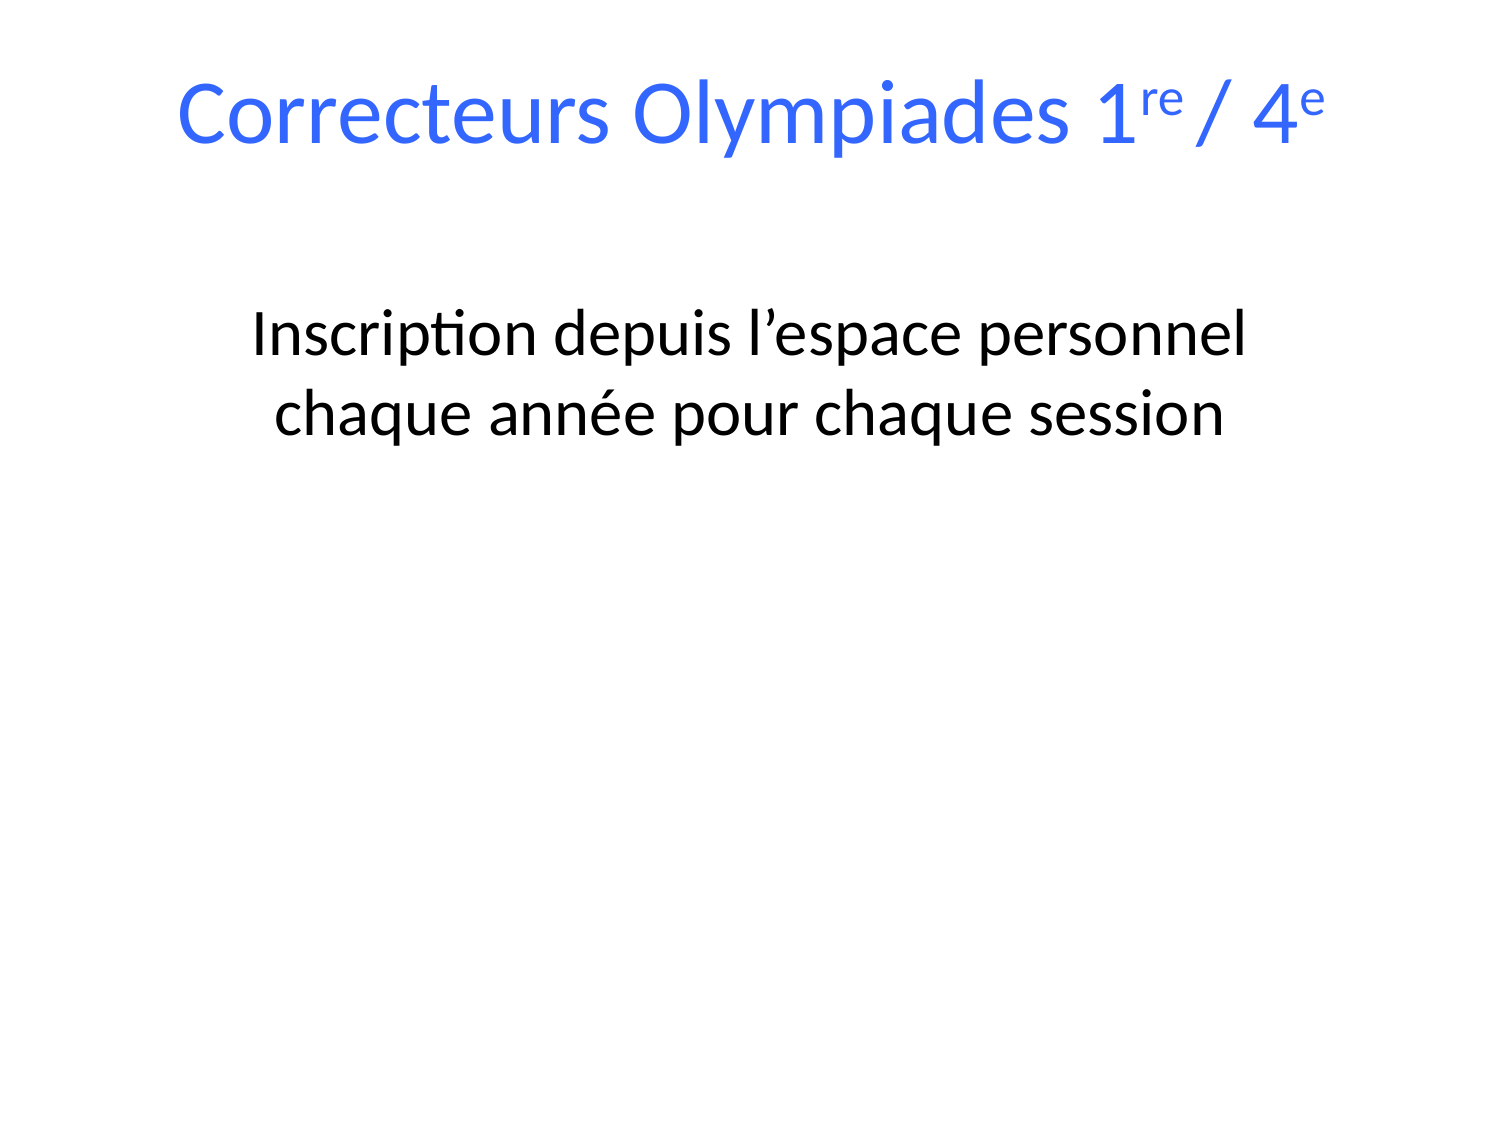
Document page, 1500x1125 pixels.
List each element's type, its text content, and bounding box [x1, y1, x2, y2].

text_box Inscription depuis l’espace personnel chaque année pour chaque session [206, 281, 1294, 456]
title Correcteurs Olympiades 1re / 4e [76, 30, 1427, 183]
